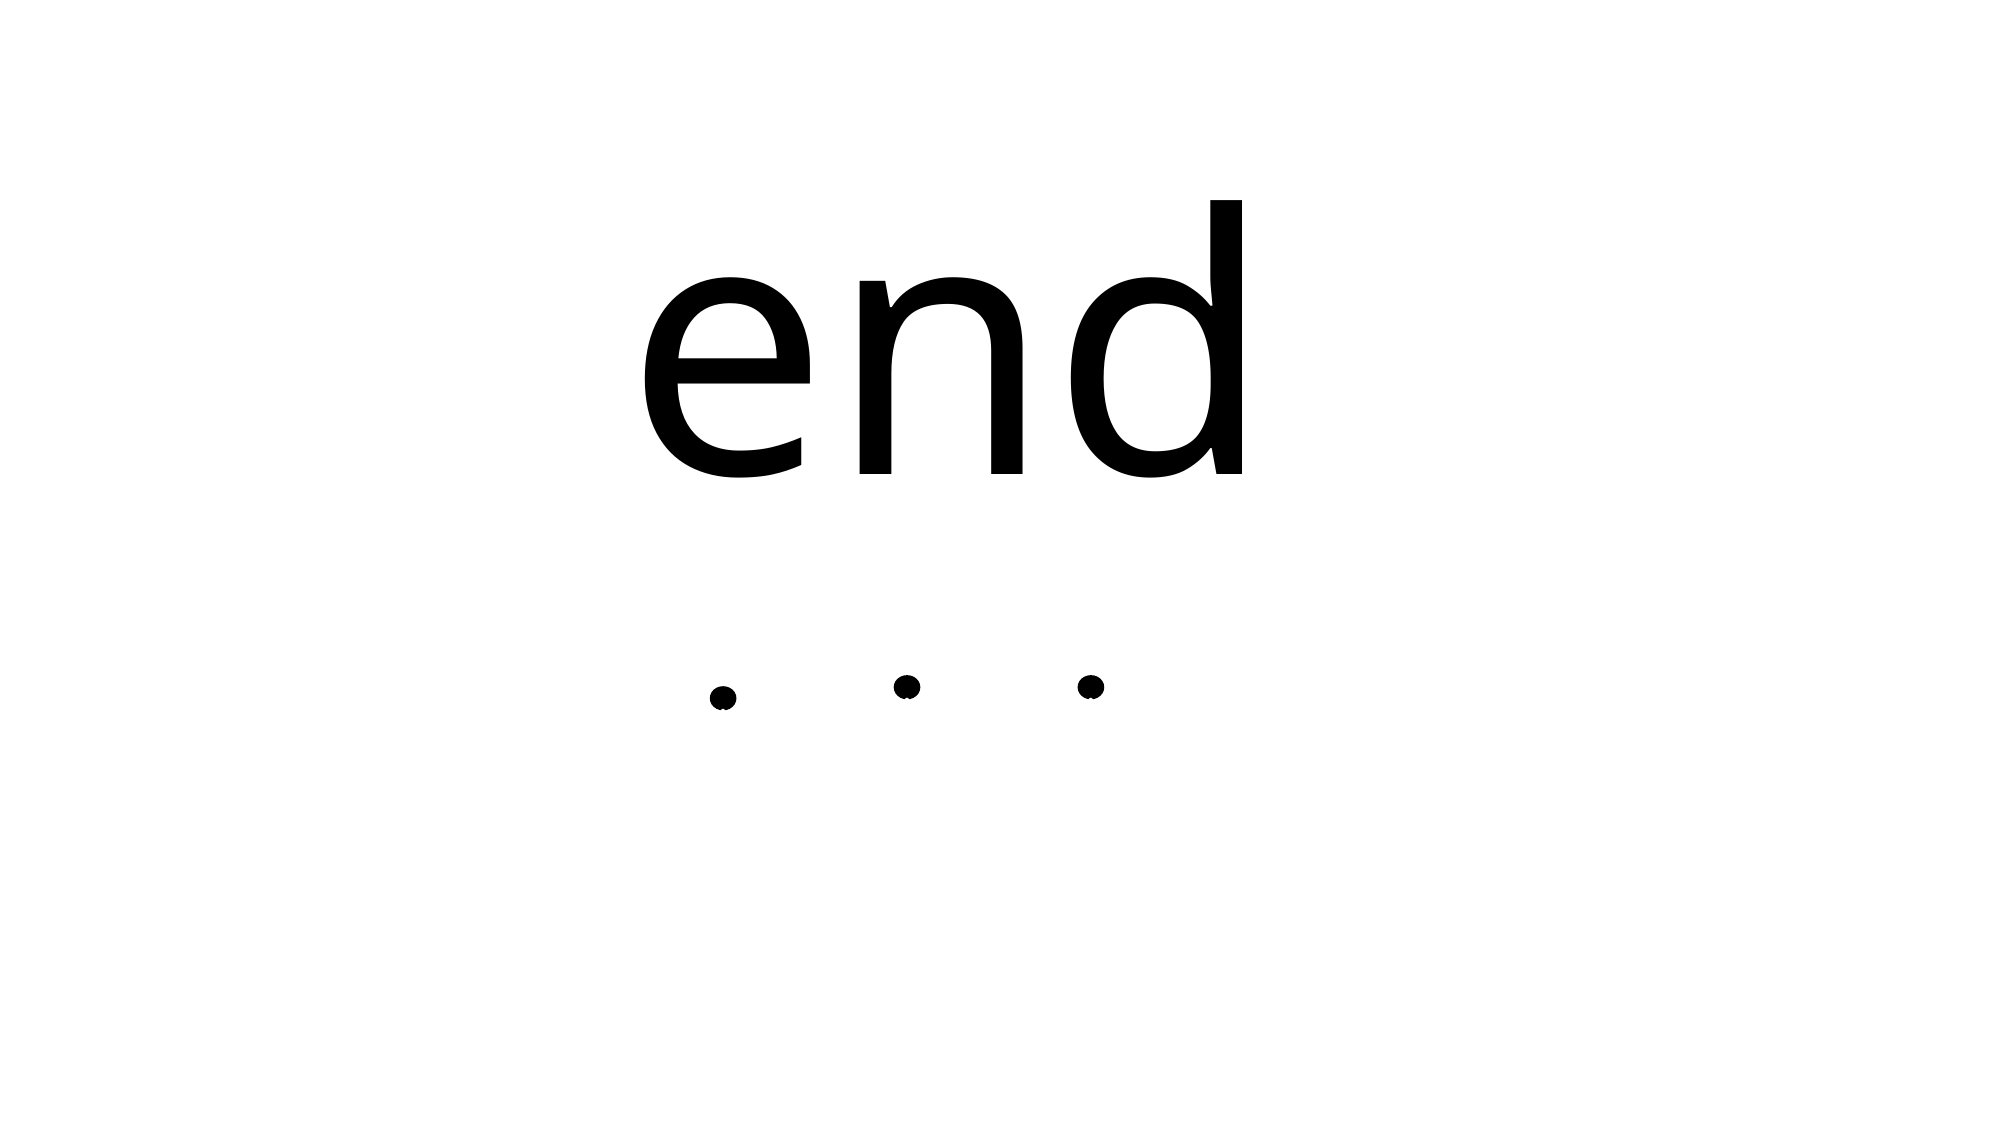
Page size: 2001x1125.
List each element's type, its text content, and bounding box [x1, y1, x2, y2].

text_box . [893, 675, 921, 700]
title end [610, 152, 1429, 563]
text_box . [709, 686, 737, 711]
text_box . [1077, 675, 1105, 700]
